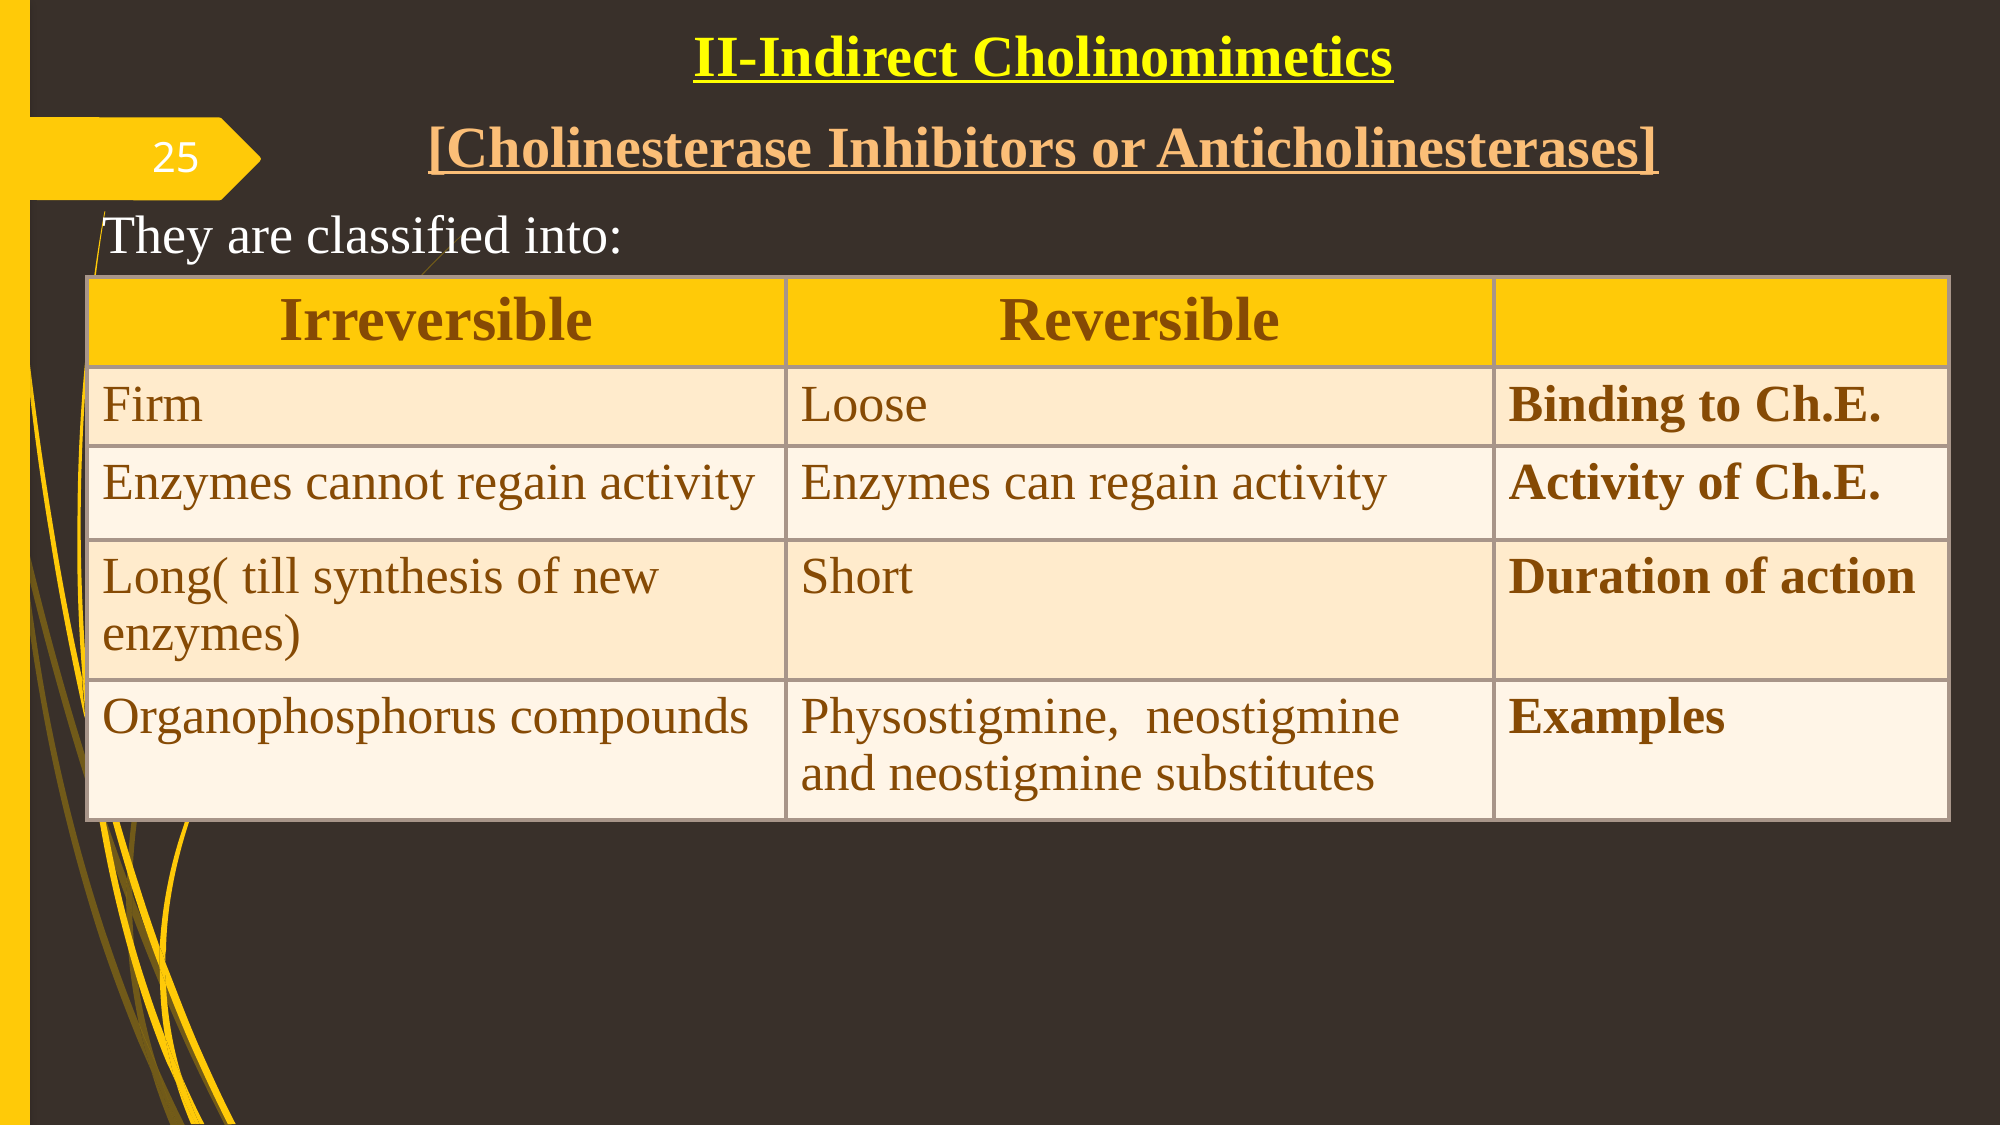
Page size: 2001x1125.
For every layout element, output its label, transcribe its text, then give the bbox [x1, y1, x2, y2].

table_header [1496, 279, 1947, 365]
table_cell Activity of Ch.E. [1496, 448, 1947, 538]
table_cell Physostigmine, neostigmine and neostigmine substitutes [788, 682, 1492, 818]
table_header Reversible [788, 279, 1492, 365]
table_cell Firm [89, 369, 784, 444]
table_cell Short [788, 542, 1492, 678]
table_cell Organophosphorus compounds [89, 682, 784, 818]
table_cell Binding to Ch.E. [1496, 369, 1947, 444]
slide_number 25 [87, 129, 216, 189]
table_cell Enzymes can regain activity [788, 448, 1492, 538]
table_cell Loose [788, 369, 1492, 444]
table_cell Examples [1496, 682, 1947, 818]
table_cell Duration of action [1496, 542, 1947, 678]
list II-Indirect Cholinomimetics [Cholinesterase Inhibitors or Anticholinesterases] They are classified into: [87, 10, 2000, 1110]
table_header Irreversible [89, 279, 784, 365]
table_cell Enzymes cannot regain activity [89, 448, 784, 538]
table_cell Long( till synthesis of new enzymes) [89, 542, 784, 678]
